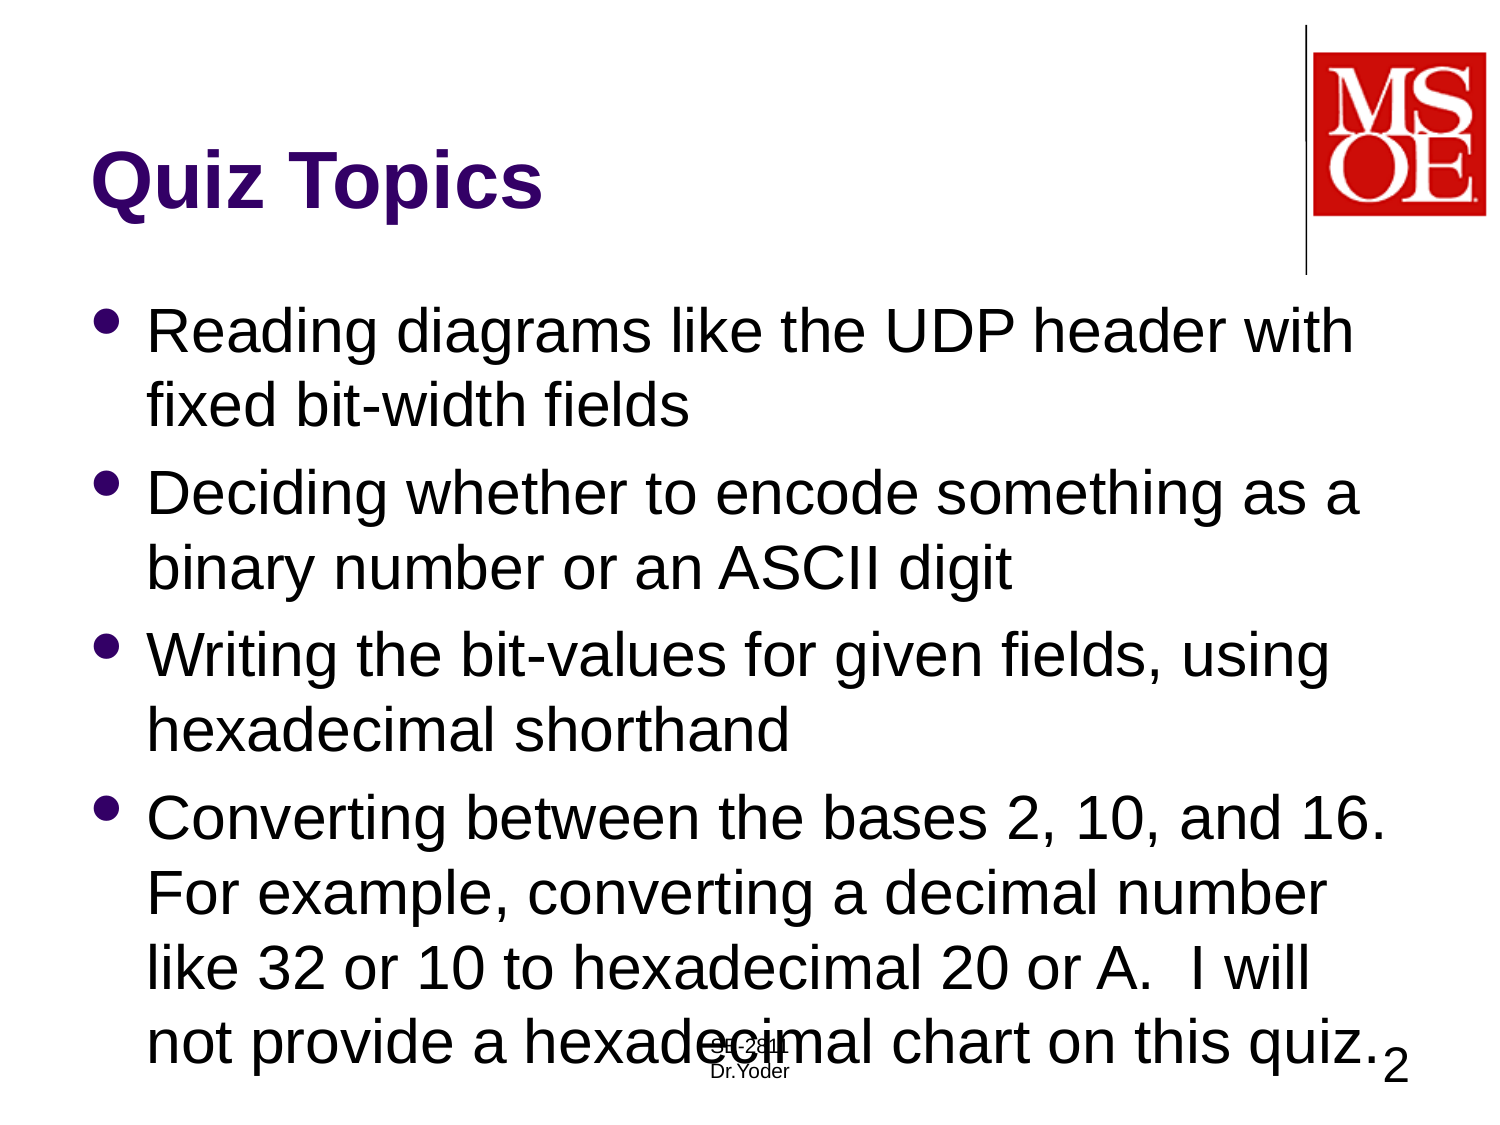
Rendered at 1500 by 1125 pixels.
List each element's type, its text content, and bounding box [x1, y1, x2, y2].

picture [1313, 37, 1488, 232]
slide_number 2 [1074, 1024, 1426, 1101]
footer SE-2811 Dr.Yoder [512, 1024, 988, 1101]
list Reading diagrams like the UDP header with fixed bit-width fields Deciding whether to encode something as a binary number or an ASCII digit Writing the bit-values for given fields, using hexadecimal shorthand Converting between the bases 2, 10, and 16. For example, converting a decimal number like 32 or 10 to hexadecimal 20 or A. I will not provide a hexadecimal chart on this quiz. [74, 281, 1426, 1006]
title Quiz Topics [74, 19, 1313, 233]
